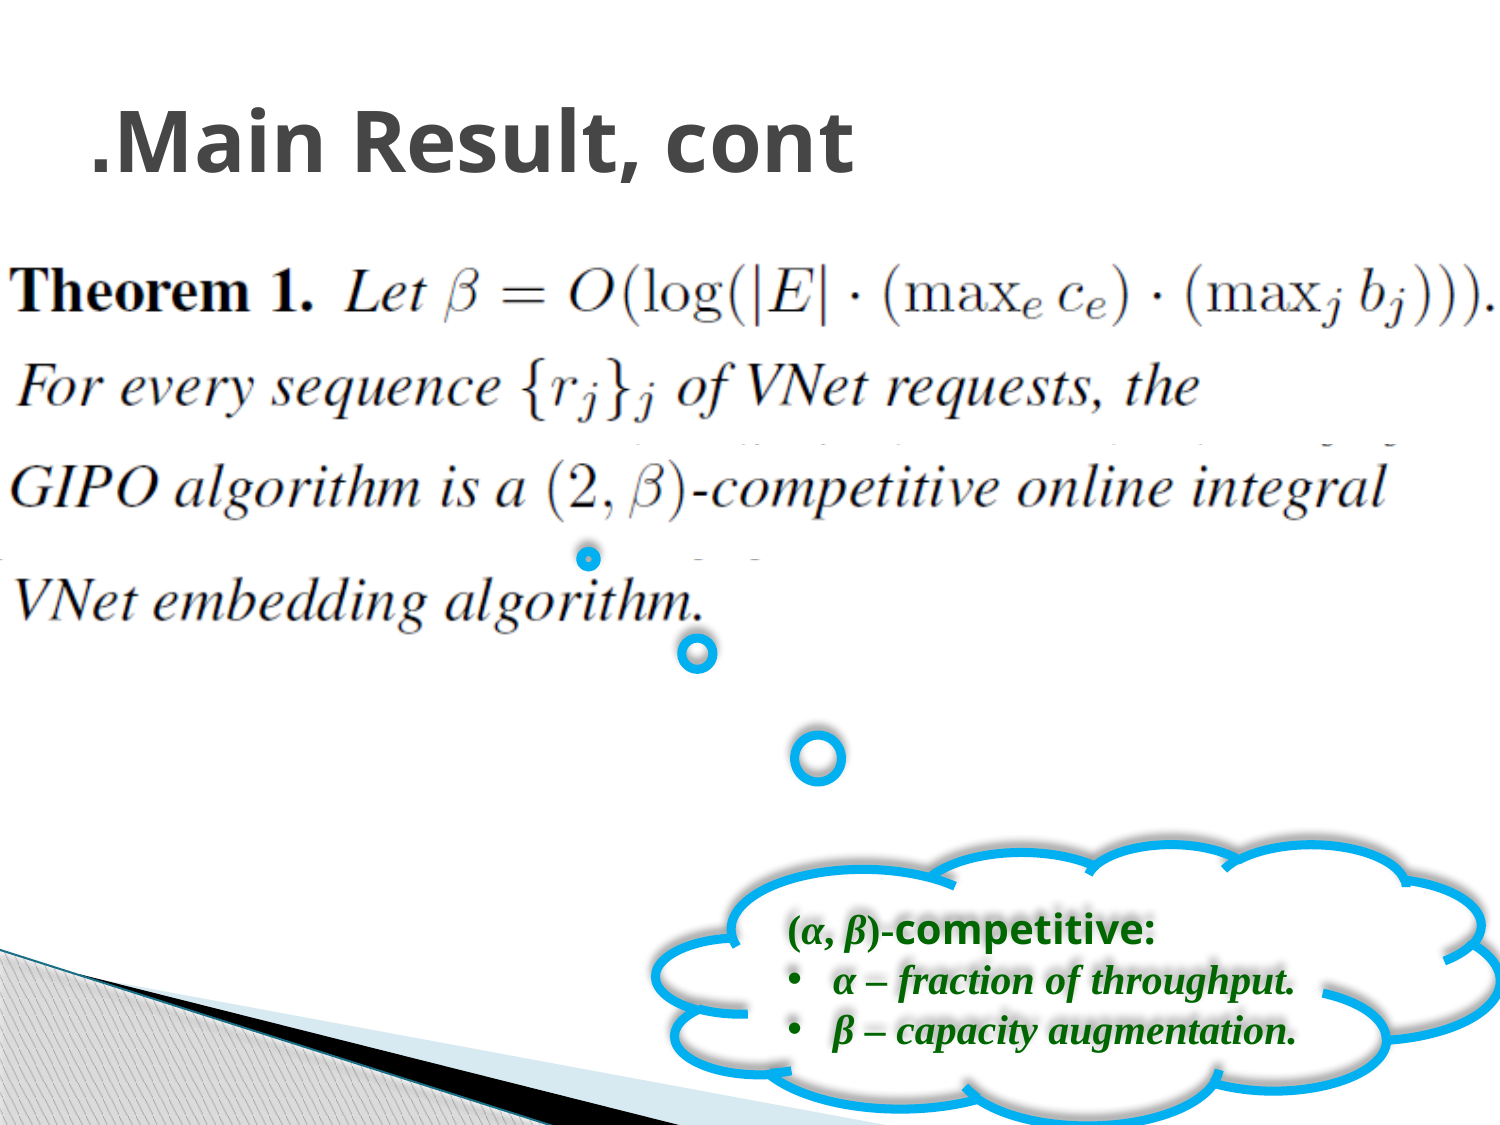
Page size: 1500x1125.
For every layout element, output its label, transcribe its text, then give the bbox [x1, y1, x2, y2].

picture [0, 444, 1401, 646]
title Main Result, cont. [75, 45, 1425, 233]
text_box (α, β)-competitive: α – fraction of throughput. β – capacity augmentation. [790, 730, 846, 787]
picture [0, 255, 1500, 342]
picture [0, 349, 1215, 438]
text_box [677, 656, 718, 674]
text_box (α, β)-competitive: α – fraction of throughput. β – capacity augmentation. [650, 840, 1500, 1125]
